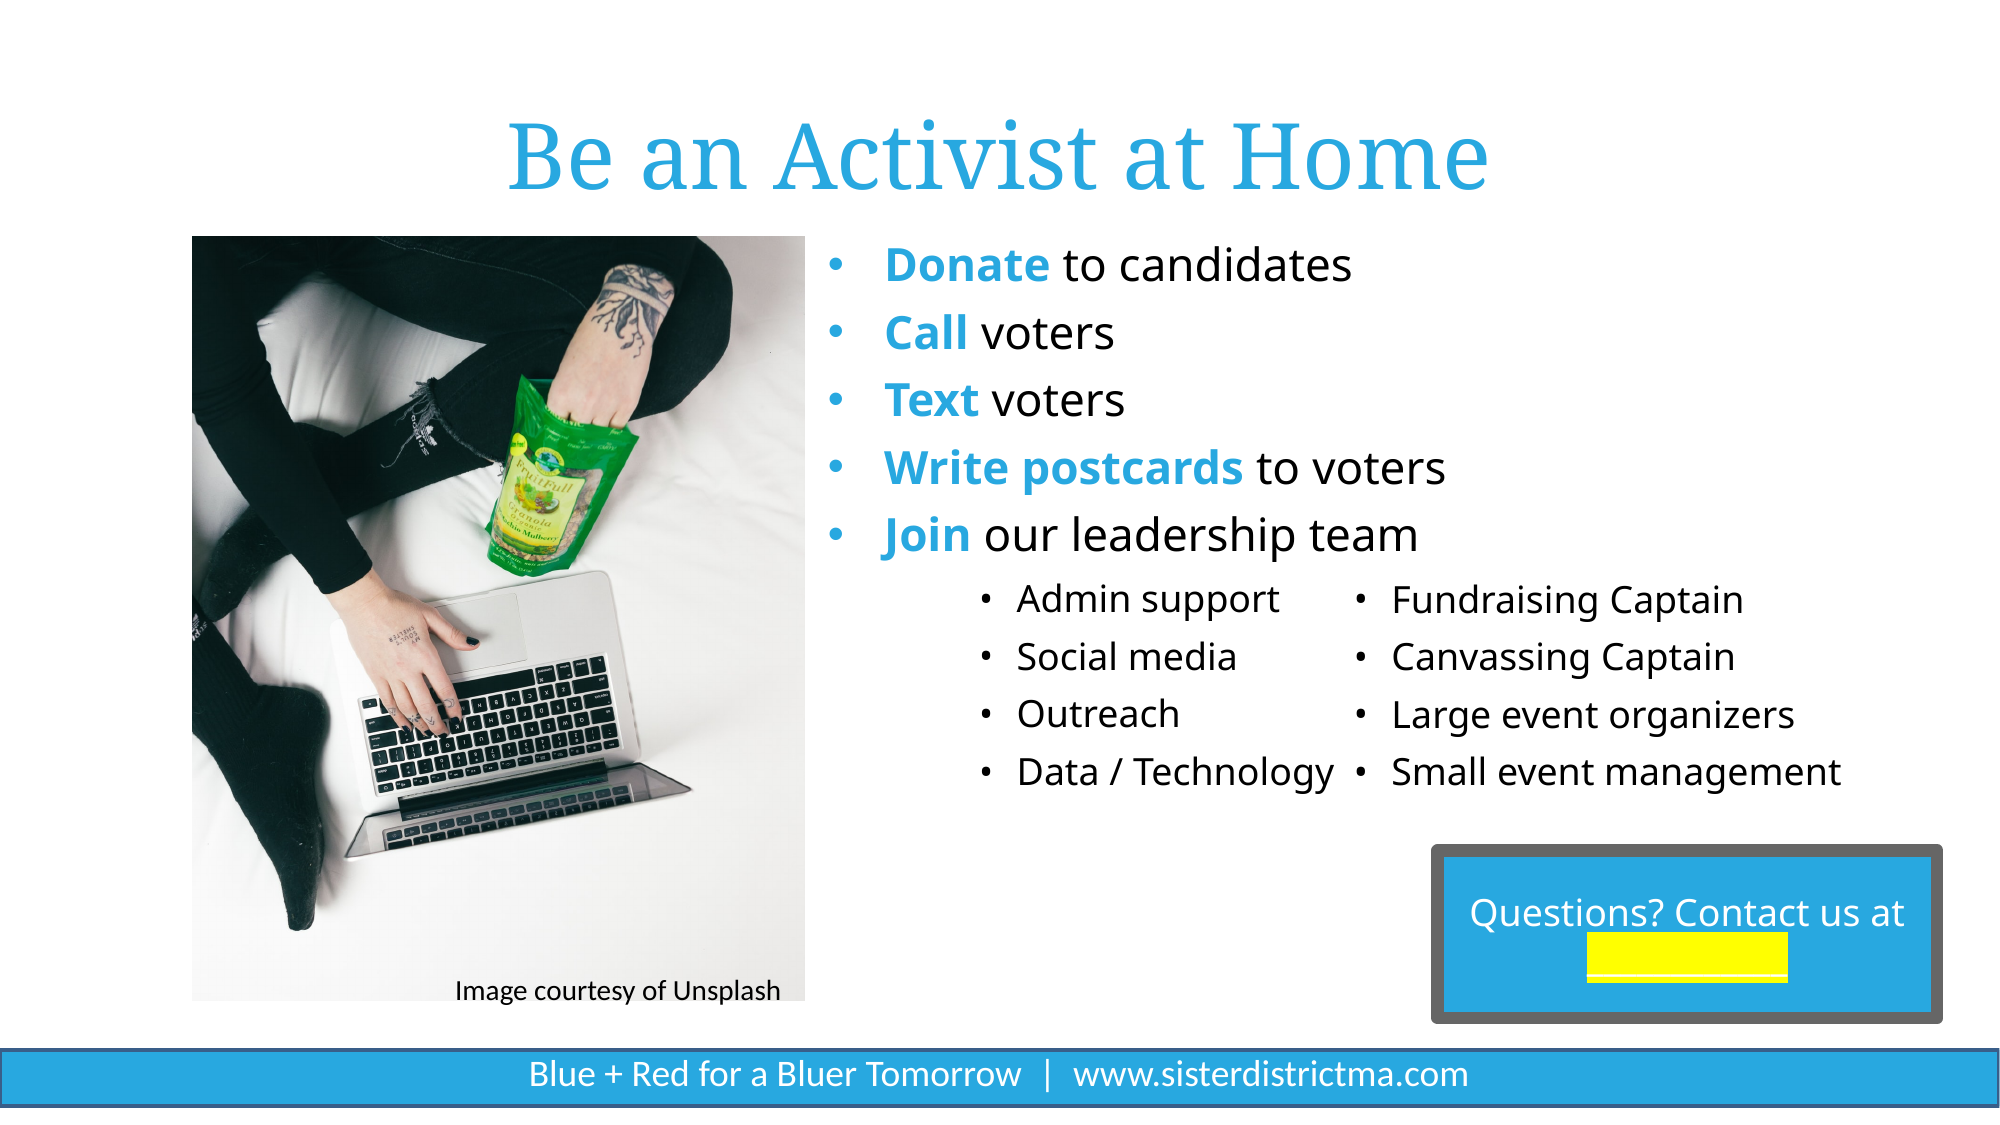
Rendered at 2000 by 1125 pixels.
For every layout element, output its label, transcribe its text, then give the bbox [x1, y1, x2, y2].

list Fundraising Captain Canvassing Captain Large event organizers Small event management [1188, 568, 1872, 851]
text_box [0, 1103, 2000, 1107]
text_box Questions? Contact us at ____________ [1437, 850, 1938, 1019]
text_box Image courtesy of Unsplash [440, 956, 817, 1013]
picture [192, 235, 805, 1001]
title Be an Activist at Home [137, 44, 1863, 263]
text_box Blue + Red for a Bluer Tomorrow | www.sisterdistrictma.com [0, 1041, 2000, 1103]
text_box Admin support Social media Outreach Data / Technology [814, 560, 1481, 843]
list Donate to candidates Call voters Text voters Write postcards to voters Join our leadership team [812, 186, 2000, 451]
